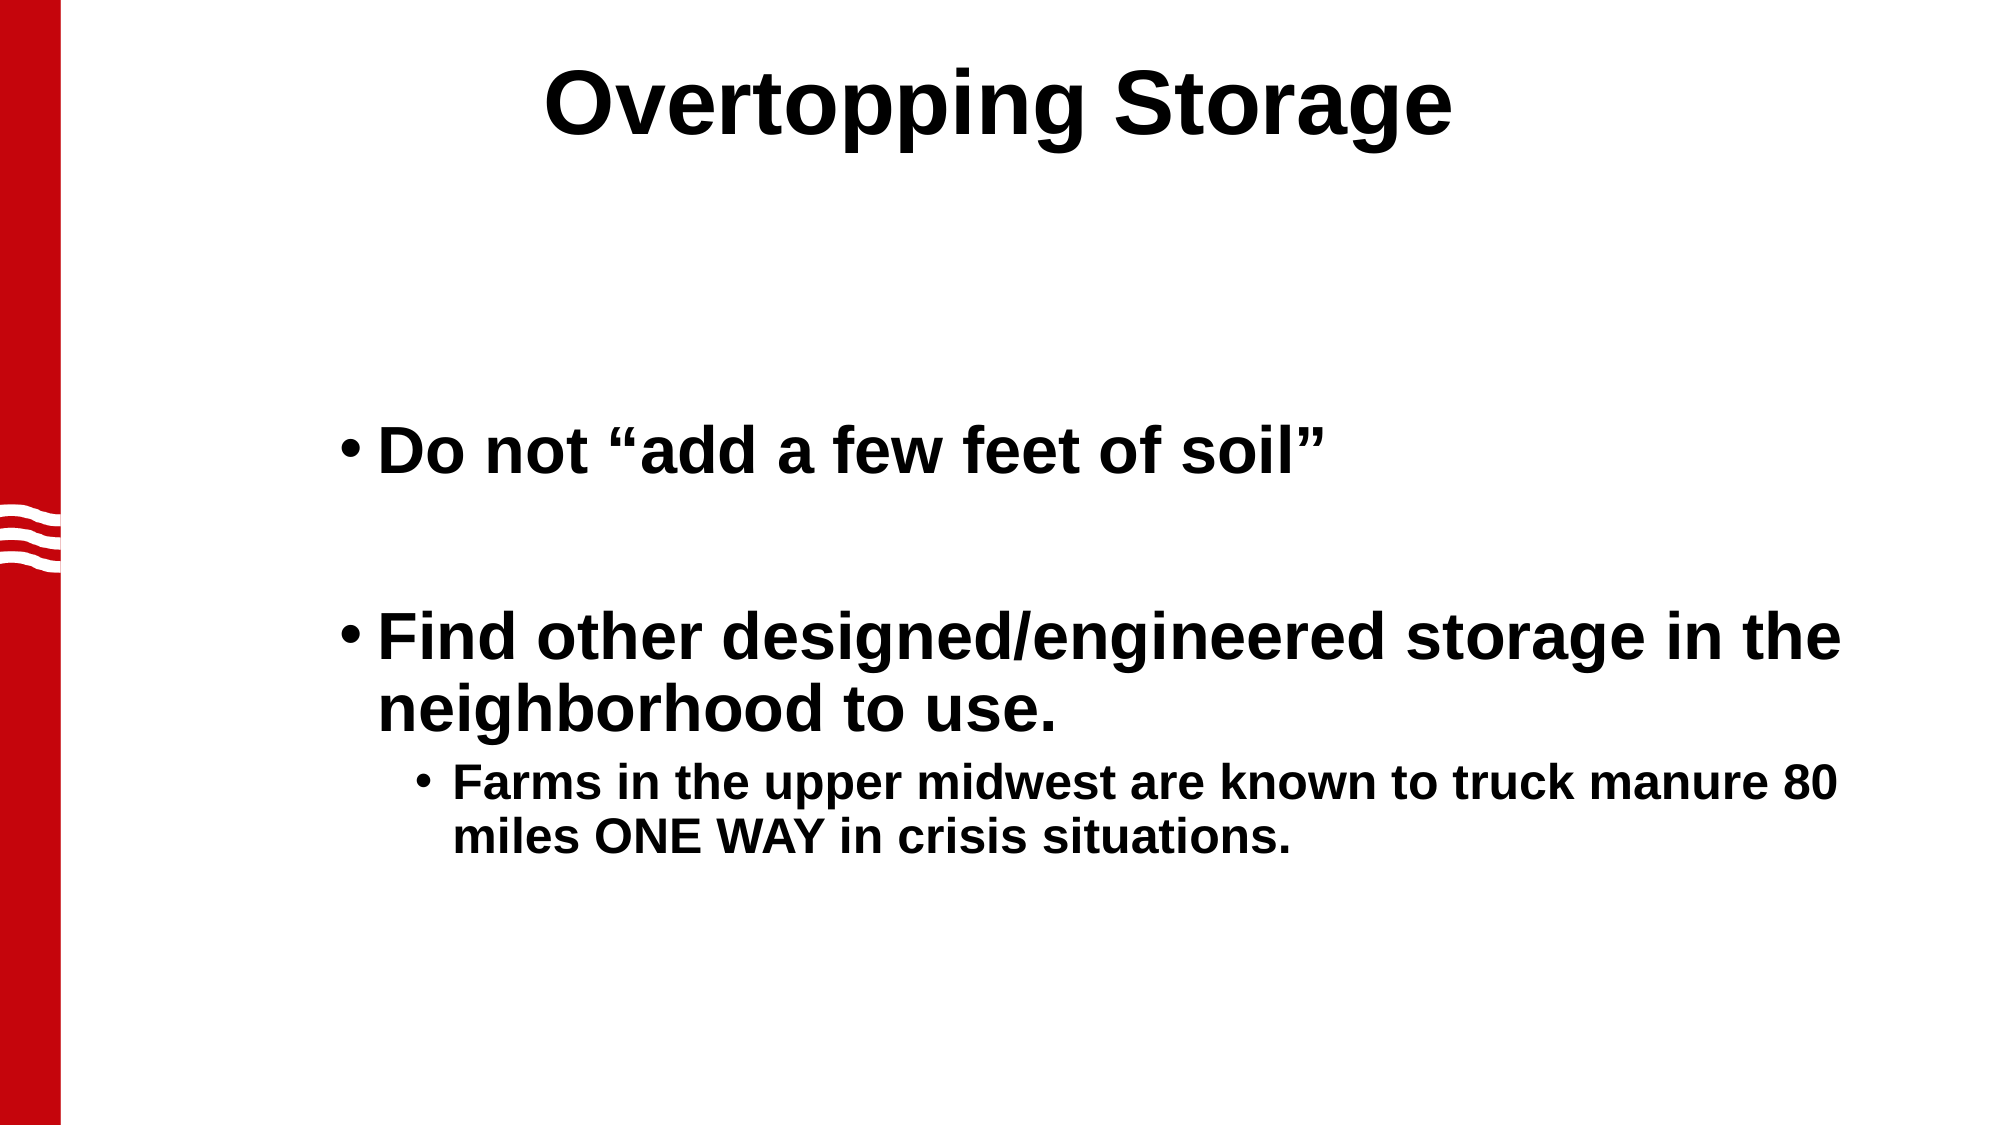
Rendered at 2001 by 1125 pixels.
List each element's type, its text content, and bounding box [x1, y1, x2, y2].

list Do not “add a few feet of soil” Find other designed/engineered storage in the neighborhood to use. Farms in the upper midwest are known to truck manure 80 miles ONE WAY in crisis situations. [324, 317, 1933, 1038]
picture [0, 0, 2000, 1125]
title Overtopping Storage [137, 51, 1863, 157]
